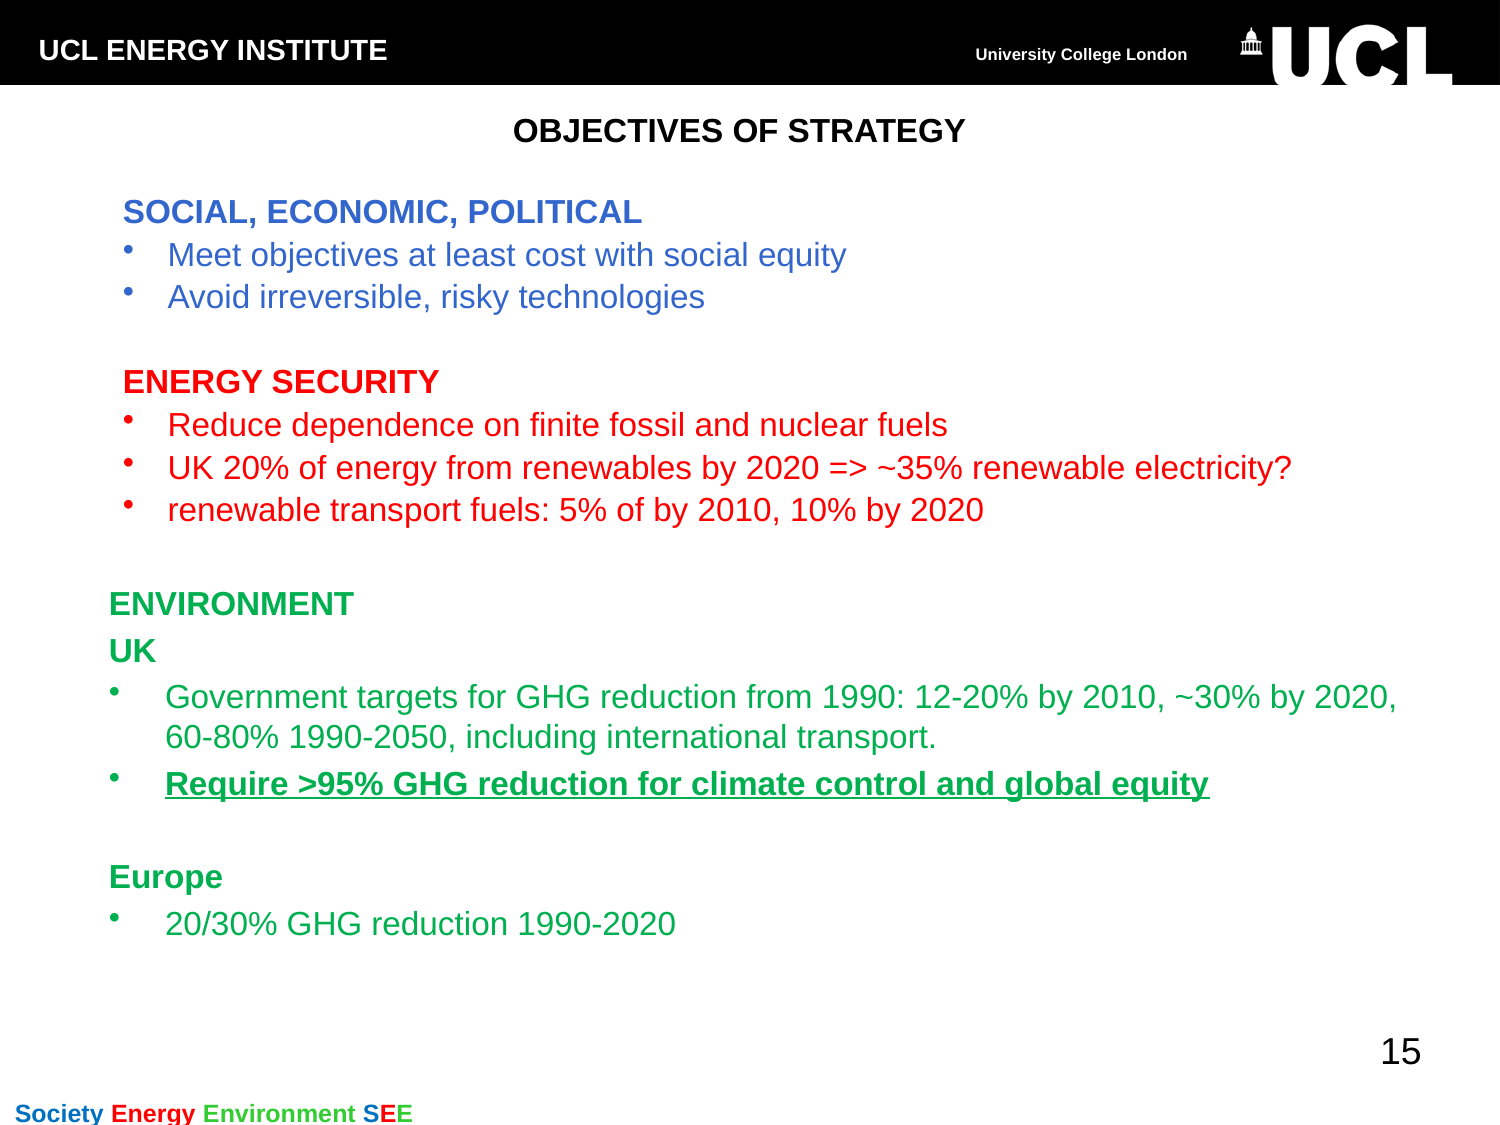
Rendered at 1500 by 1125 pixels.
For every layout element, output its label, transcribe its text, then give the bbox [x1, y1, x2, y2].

slide_number 15 [1323, 1019, 1437, 1098]
title OBJECTIVES OF STRATEGY [64, 101, 1416, 212]
picture [0, 0, 1500, 85]
list SOCIAL, ECONOMIC, POLITICAL Meet objectives at least cost with social equity Avoid irreversible, risky technologies ENERGY SECURITY Reduce dependence on finite fossil and nuclear fuels UK 20% of energy from renewables by 2020 => ~35% renewable electricity? renewable transport fuels: 5% of by 2010, 10% by 2020 ENVIRONMENT UK Government targets for GHG reduction from 1990: 12-20% by 2010, ~30% by 2020, 60-80% 1990-2050, including international transport. Require >95% GHG reduction for climate control and global equity Europe 20/30% GHG reduction 1990-2020 [93, 187, 1444, 959]
